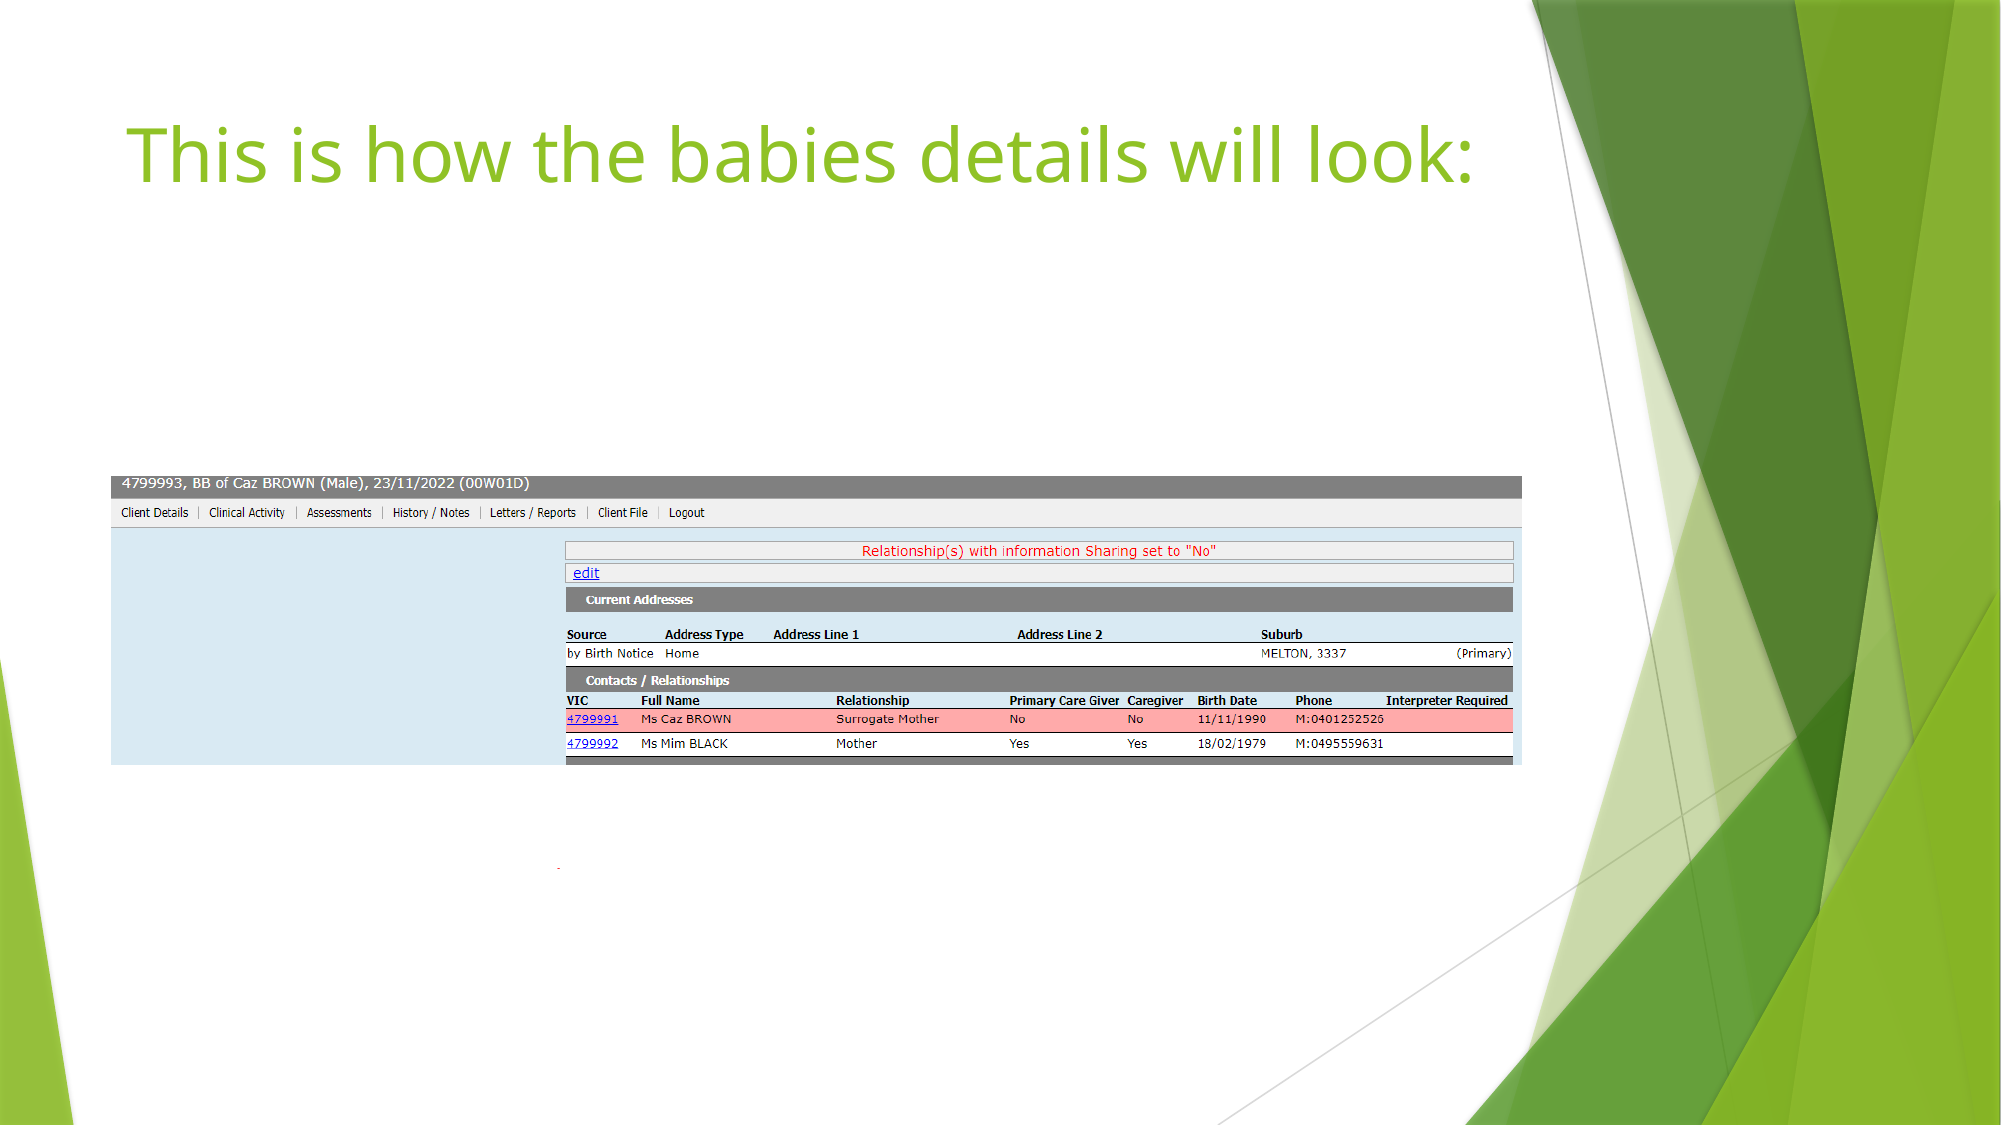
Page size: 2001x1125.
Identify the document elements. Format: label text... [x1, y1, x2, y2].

title This is how the babies details will look: [111, 99, 1522, 317]
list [110, 476, 1522, 870]
